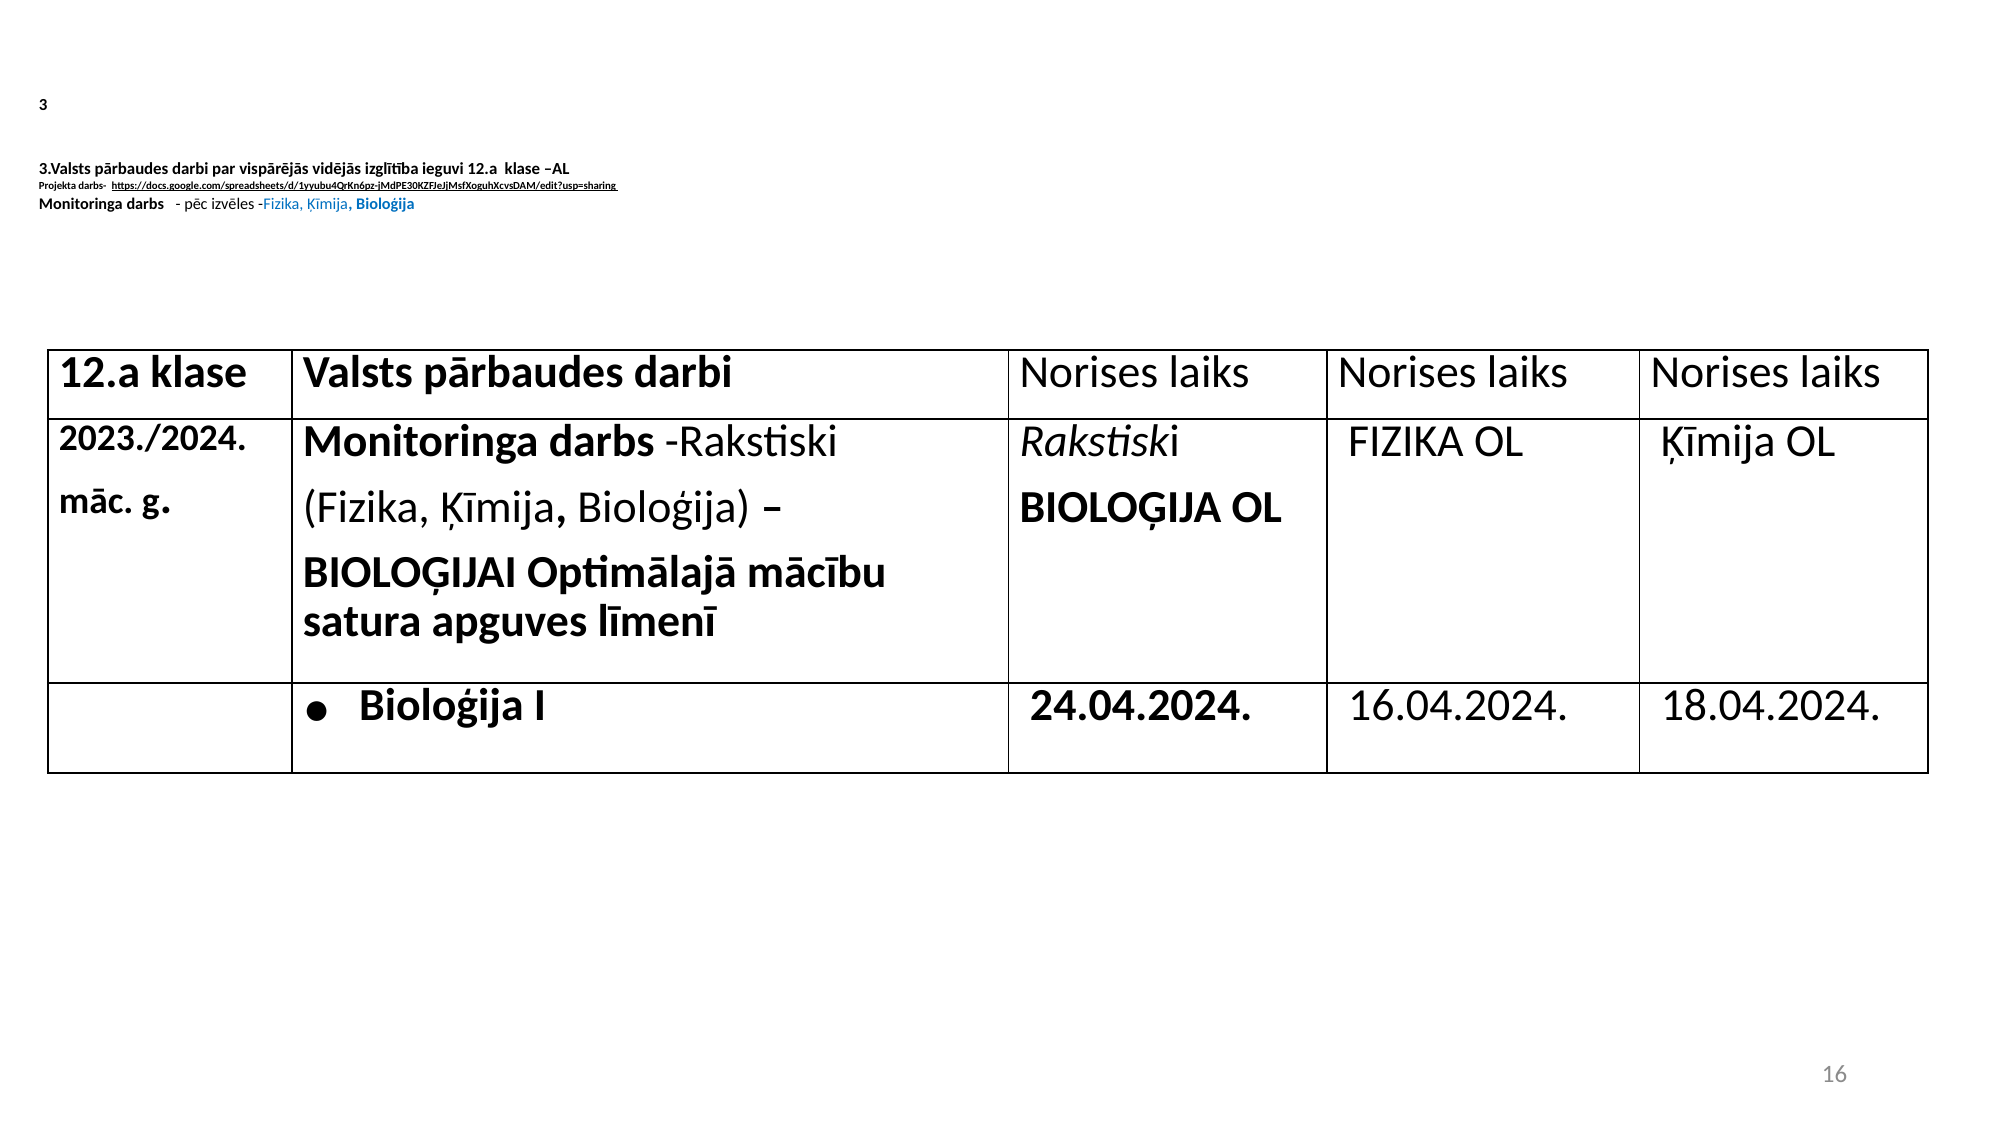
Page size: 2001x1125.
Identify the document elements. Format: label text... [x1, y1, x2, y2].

table_header 12.a klase [49, 351, 291, 418]
table_cell Bioloģija I [293, 684, 1008, 772]
table_cell 18.04.2024. [1640, 684, 1927, 772]
table_header Norises laiks [1640, 351, 1927, 418]
table_cell FIZIKA OL [1328, 420, 1639, 682]
table_cell [49, 684, 291, 772]
table_cell Monitoringa darbs -Rakstiski (Fizika, Ķīmija, Bioloģija) – BIOLOĢIJAI Optimālajā mācību satura apguves līmenī [293, 420, 1008, 682]
table_cell Rakstiski BIOLOĢIJA OL [1009, 420, 1326, 682]
title 3 3.Valsts pārbaudes darbi par vispārējās vidējās izglītība ieguvi 12.a klase –AL Projekta darbs- https://docs.google.com/spreadsheets/d/1yyubu4QrKn6pz-jMdPE30KZFJeJjMsfXoguhXcvsDAM/edit?usp=sharing Monitoringa darbs - pēc izvēles -Fizika, Ķīmija, Bioloģija [23, 59, 1929, 278]
table_cell 16.04.2024. [1328, 684, 1639, 772]
table_cell Ķīmija OL [1640, 420, 1927, 682]
slide_number 16 [1412, 1042, 1863, 1103]
table_cell 2023./2024. māc. g. [49, 420, 291, 682]
table_cell 24.04.2024. [1009, 684, 1326, 772]
table_header Norises laiks [1328, 351, 1639, 418]
table_header Valsts pārbaudes darbi [293, 351, 1008, 418]
table_header Norises laiks [1009, 351, 1326, 418]
